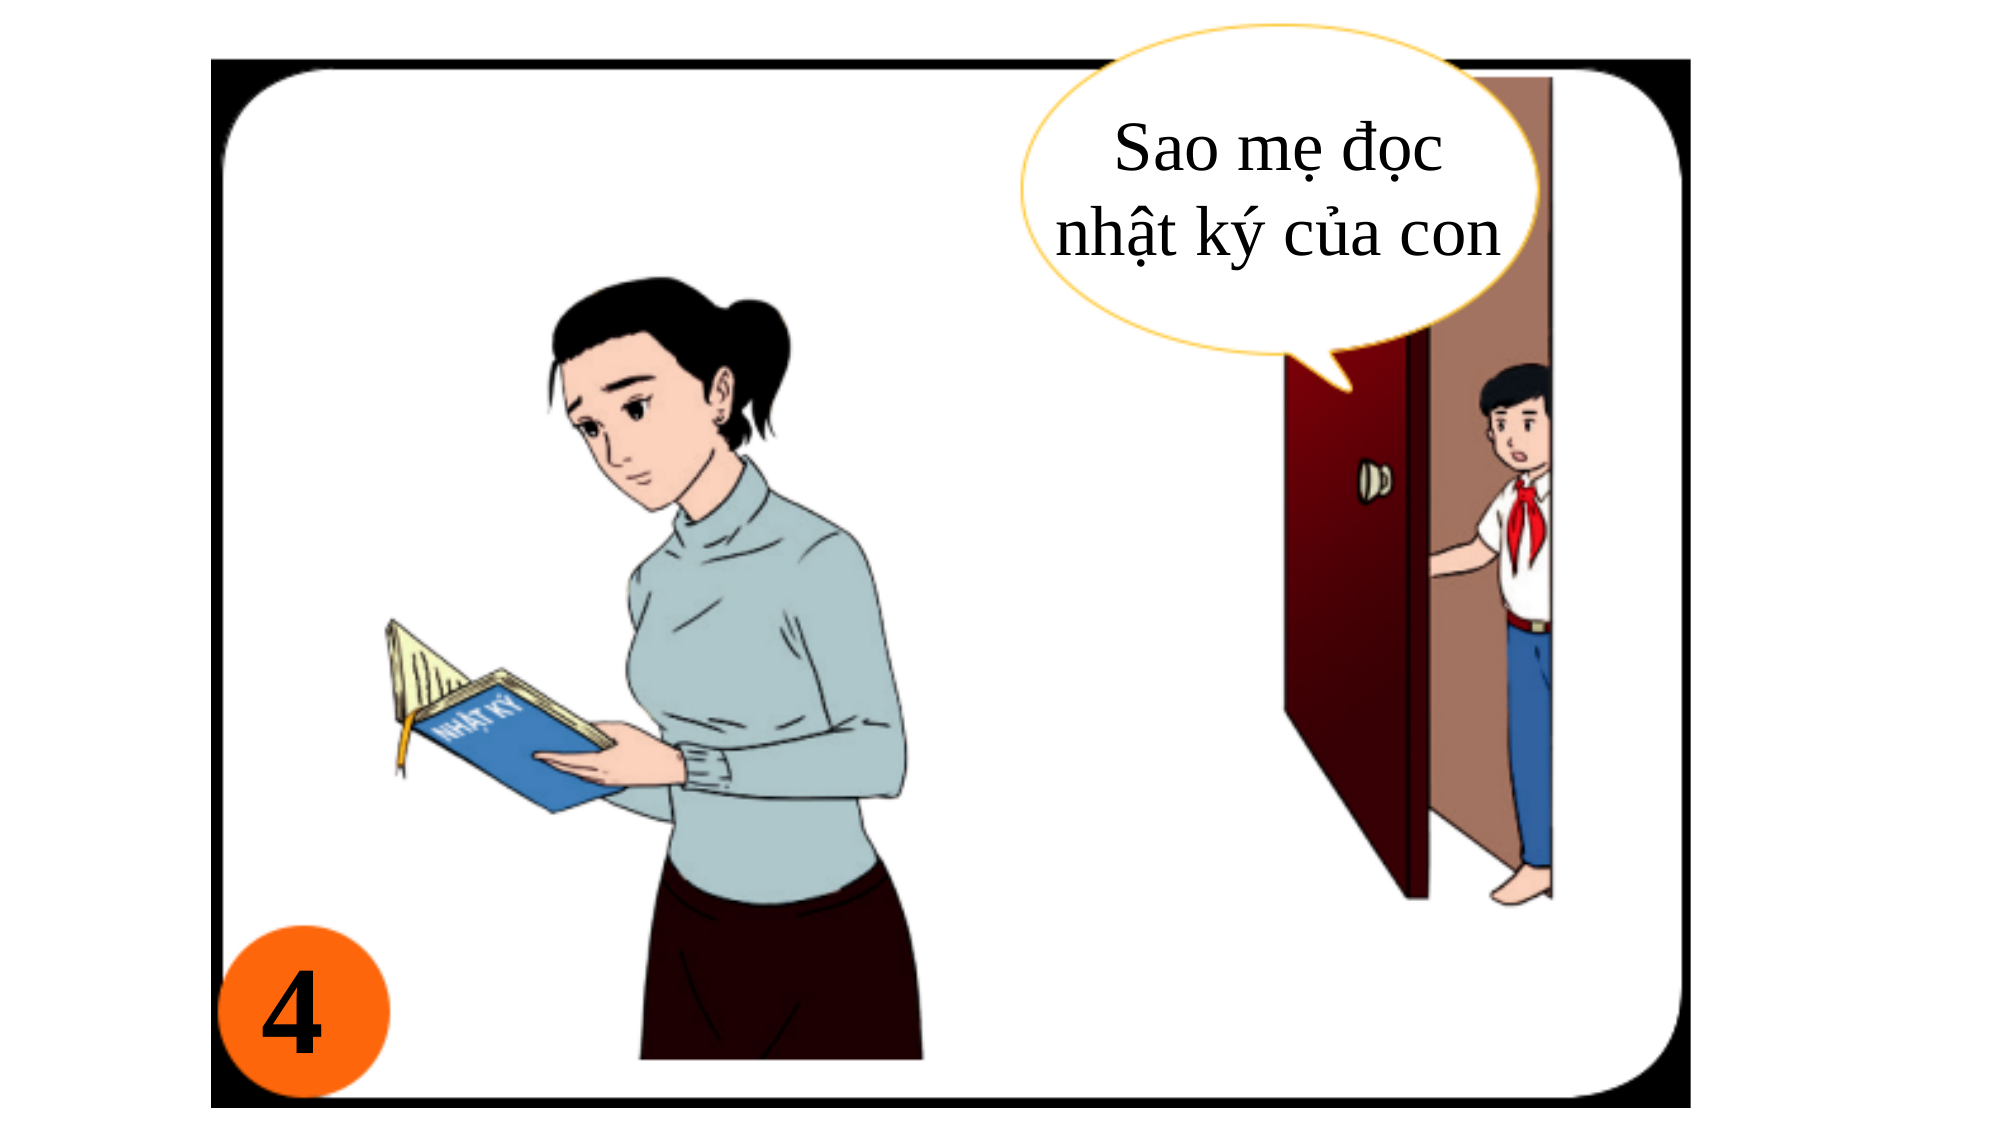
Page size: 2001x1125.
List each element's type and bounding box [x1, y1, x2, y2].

picture [210, 17, 1691, 1108]
